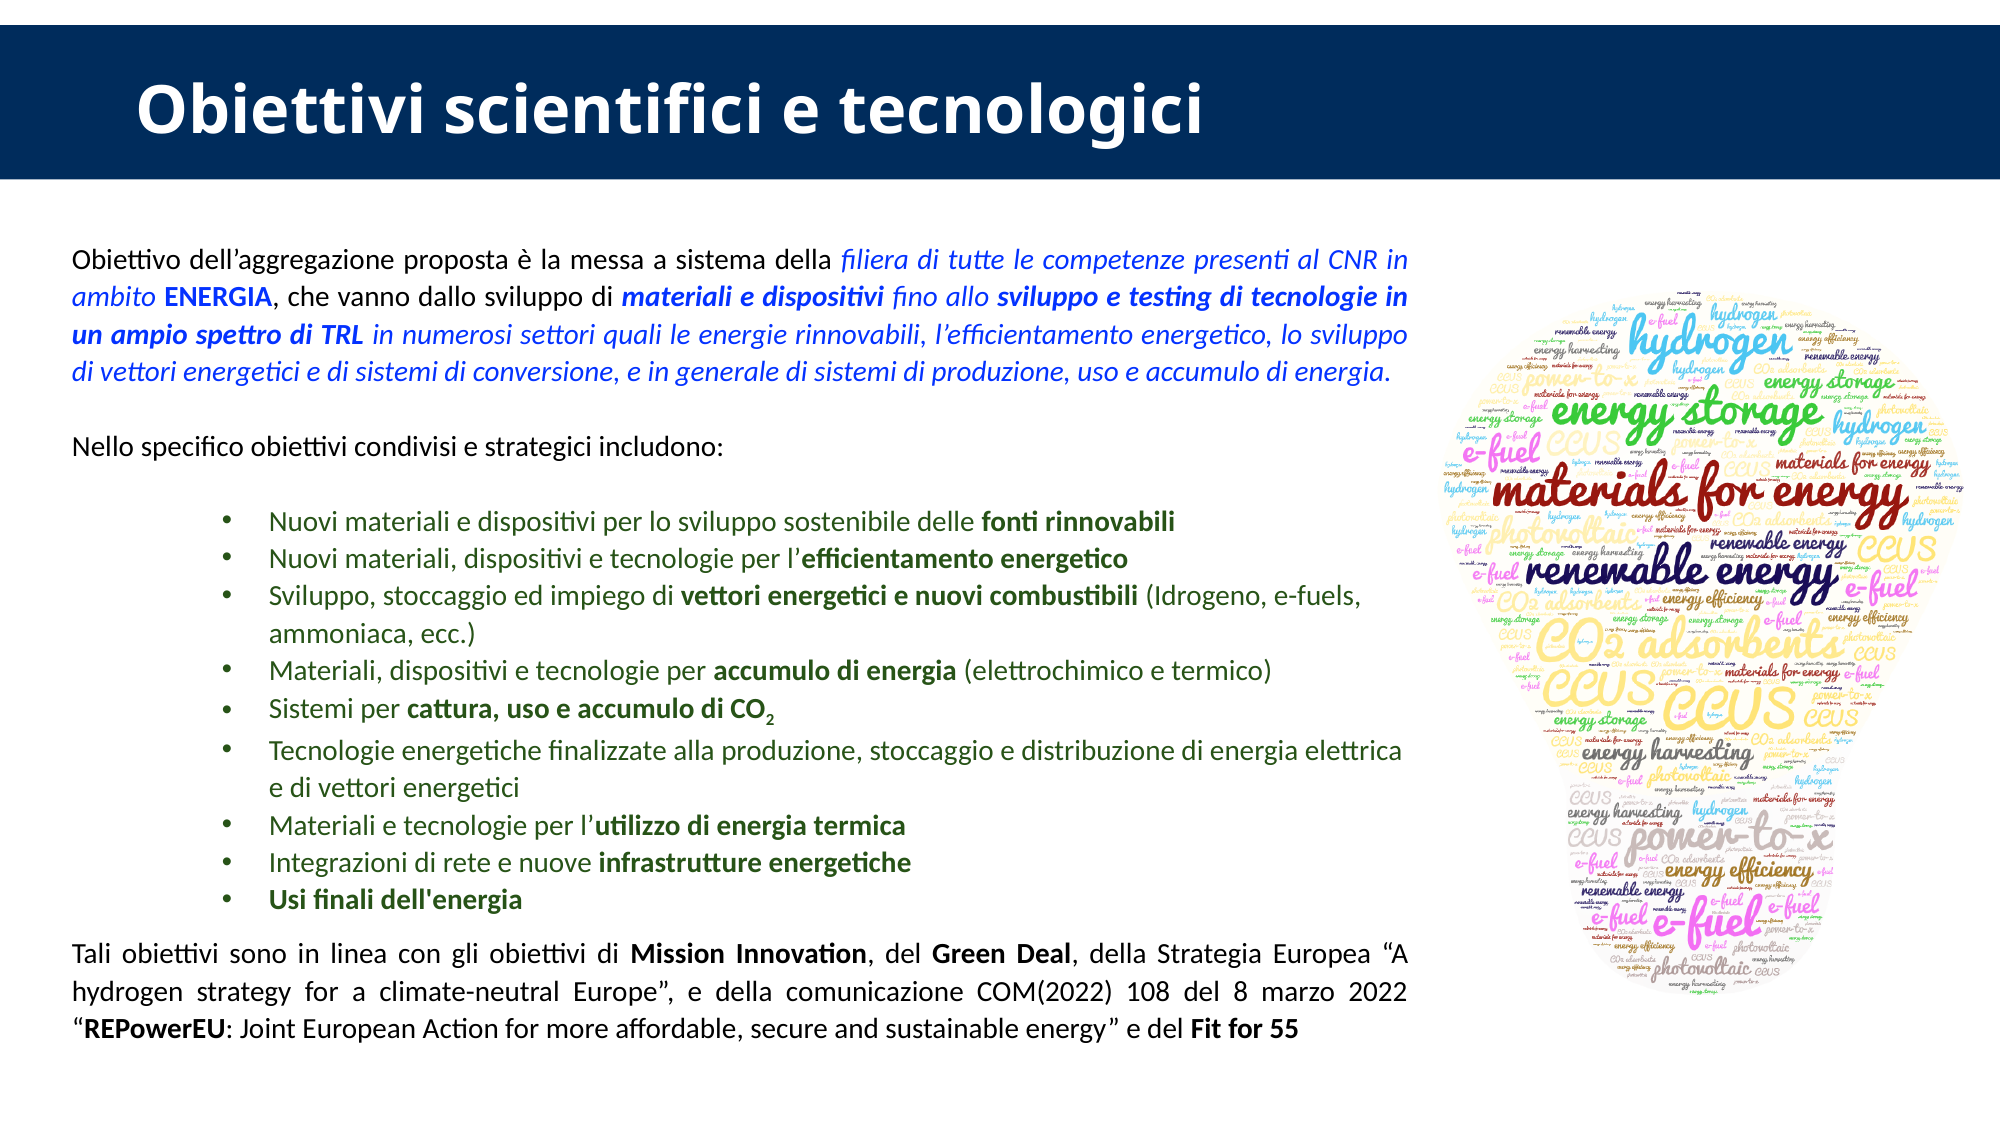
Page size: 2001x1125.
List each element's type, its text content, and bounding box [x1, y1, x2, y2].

title Obiettivi scientifici e tecnologici [120, 3, 1845, 221]
picture [1422, 272, 1977, 1013]
text_box Obiettivo dell’aggregazione proposta è la messa a sistema della filiera di tutte le competenze presenti al CNR in ambito ENERGIA, che vanno dallo sviluppo di materiali e dispositivi fino allo sviluppo e testing di tecnologie in un ampio spettro di TRL in numerosi settori quali le energie rinnovabili, l’efficientamento energetico, lo sviluppo di vettori energetici e di sistemi di conversione, e in generale di sistemi di produzione, uso e accumulo di energia. Nello specifico obiettivi condivisi e strategici includono: Nuovi materiali e dispositivi per lo sviluppo sostenibile delle fonti rinnovabili Nuovi materiali, dispositivi e tecnologie per l’efficientamento energetico Sviluppo, stoccaggio ed impiego di vettori energetici e nuovi combustibili (Idrogeno, e-fuels, ammoniaca, ecc.) Materiali, dispositivi e tecnologie per accumulo di energia (elettrochimico e termico) Sistemi per cattura, uso e accumulo di CO2 Tecnologie energetiche finalizzate alla produzione, stoccaggio e distribuzione di energia elettrica e di vettori energetici Materiali e tecnologie per l’utilizzo di energia termica Integrazioni di rete e nuove infrastrutture energetiche Usi finali dell'energia Tali obiettivi sono in linea con gli obiettivi di Mission Innovation, del Green Deal, della Strategia Europea “A hydrogen strategy for a climate-neutral Europe”, e della comunicazione COM(2022) 108 del 8 marzo 2022 “REPowerEU: Joint European Action for more affordable, secure and sustainable energy” e del Fit for 55 [57, 230, 1424, 1052]
text_box [0, 24, 120, 181]
text_box [1845, 24, 2000, 181]
